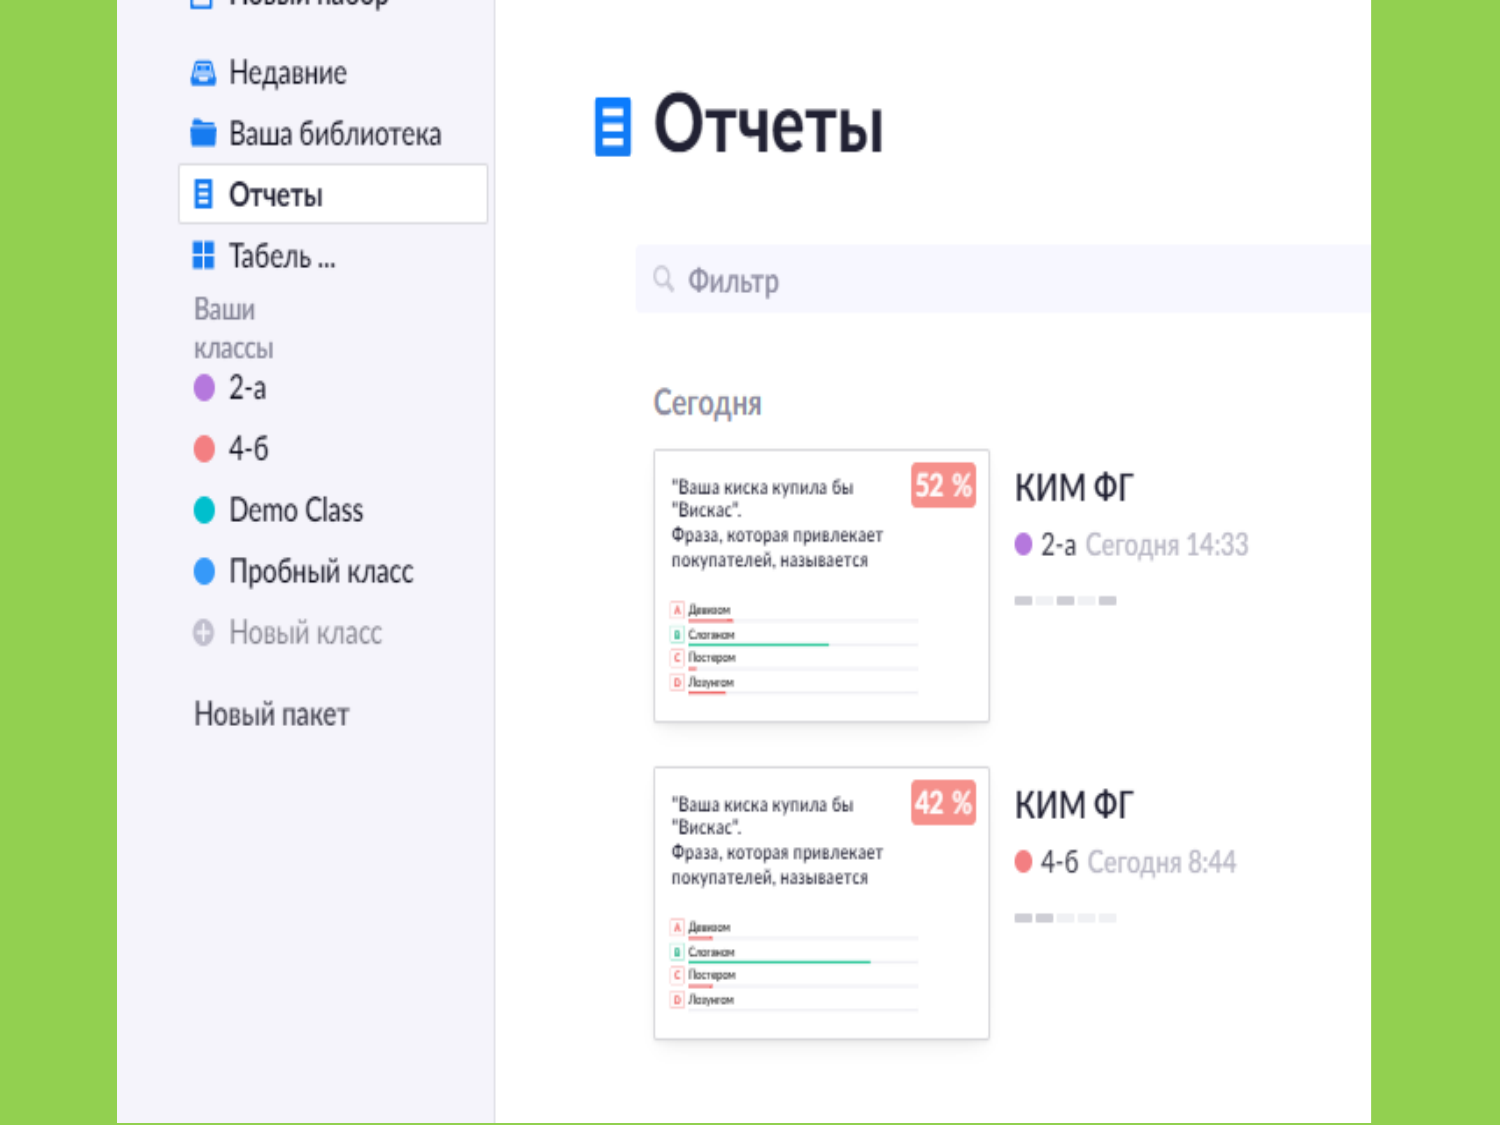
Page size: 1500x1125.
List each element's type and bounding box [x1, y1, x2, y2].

list [116, 0, 1372, 1124]
